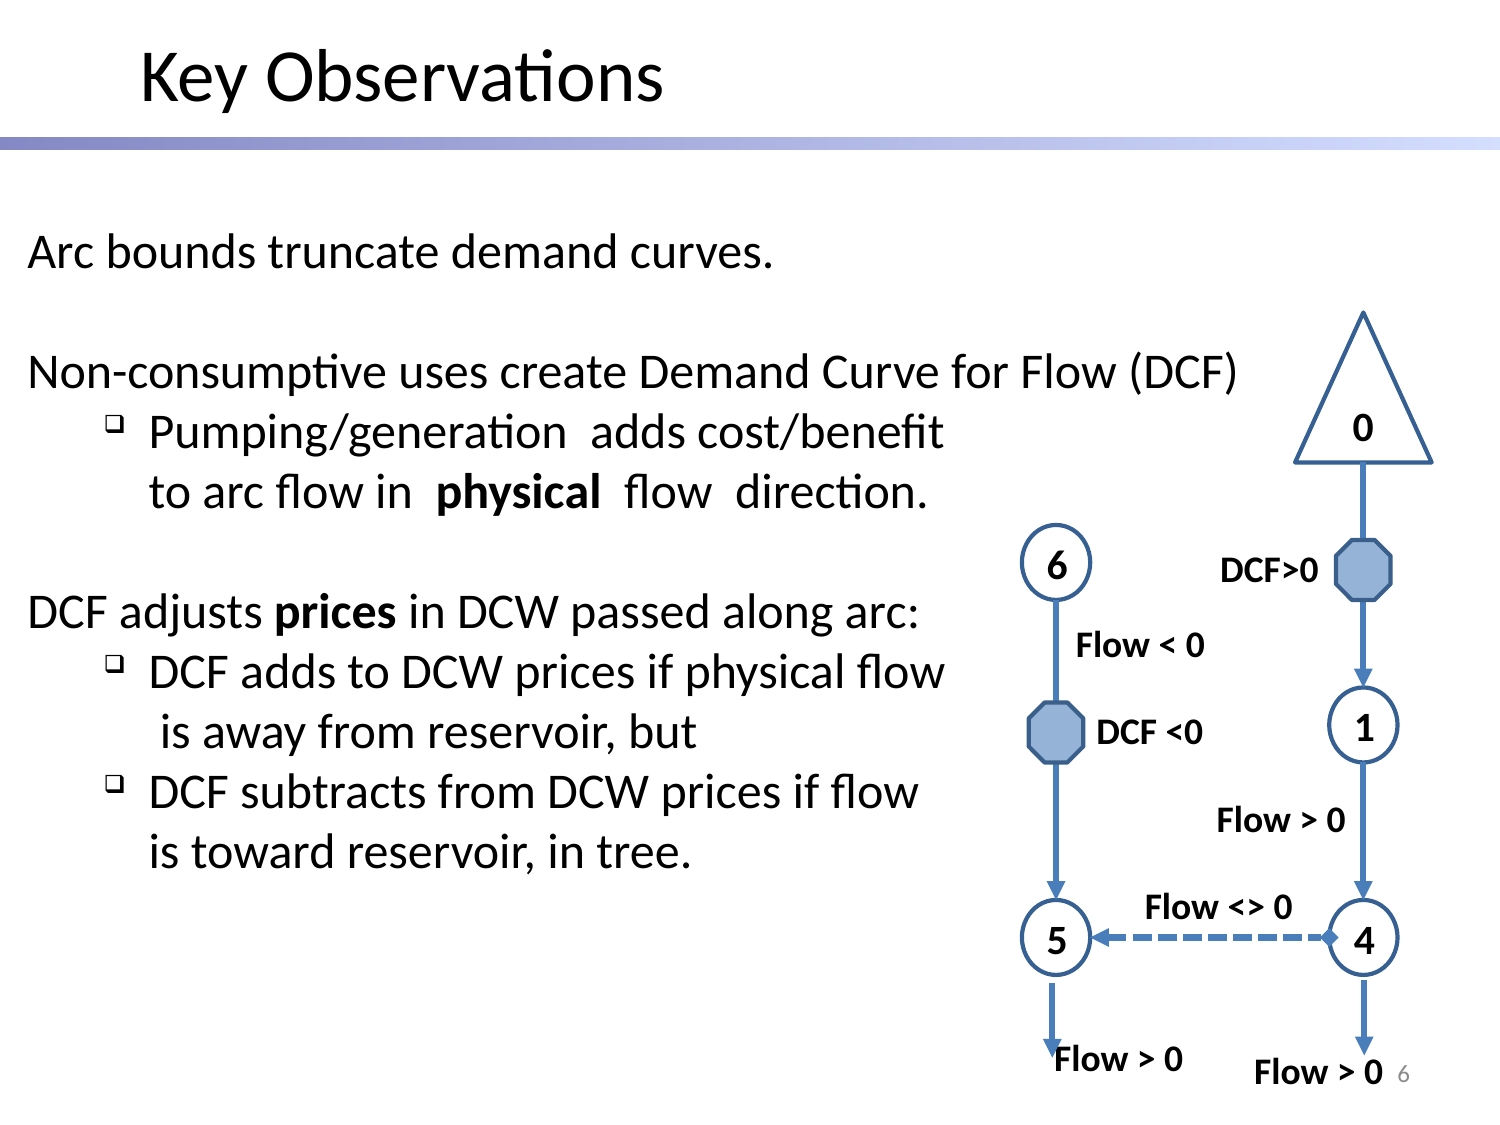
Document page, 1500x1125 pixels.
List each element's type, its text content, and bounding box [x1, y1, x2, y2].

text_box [1021, 312, 1432, 1101]
text_box Arc bounds truncate demand curves. Non-consumptive uses create Demand Curve for Flow (DCF) Pumping/generation adds cost/benefit to arc flow in physical flow direction. DCF adjusts prices in DCW passed along arc: DCF adds to DCW prices if physical flow is away from reservoir, but DCF subtracts from DCW prices if flow is toward reservoir, in tree. [12, 210, 1500, 886]
title Key Observations [125, 0, 1475, 135]
text_box [0, 135, 1500, 152]
